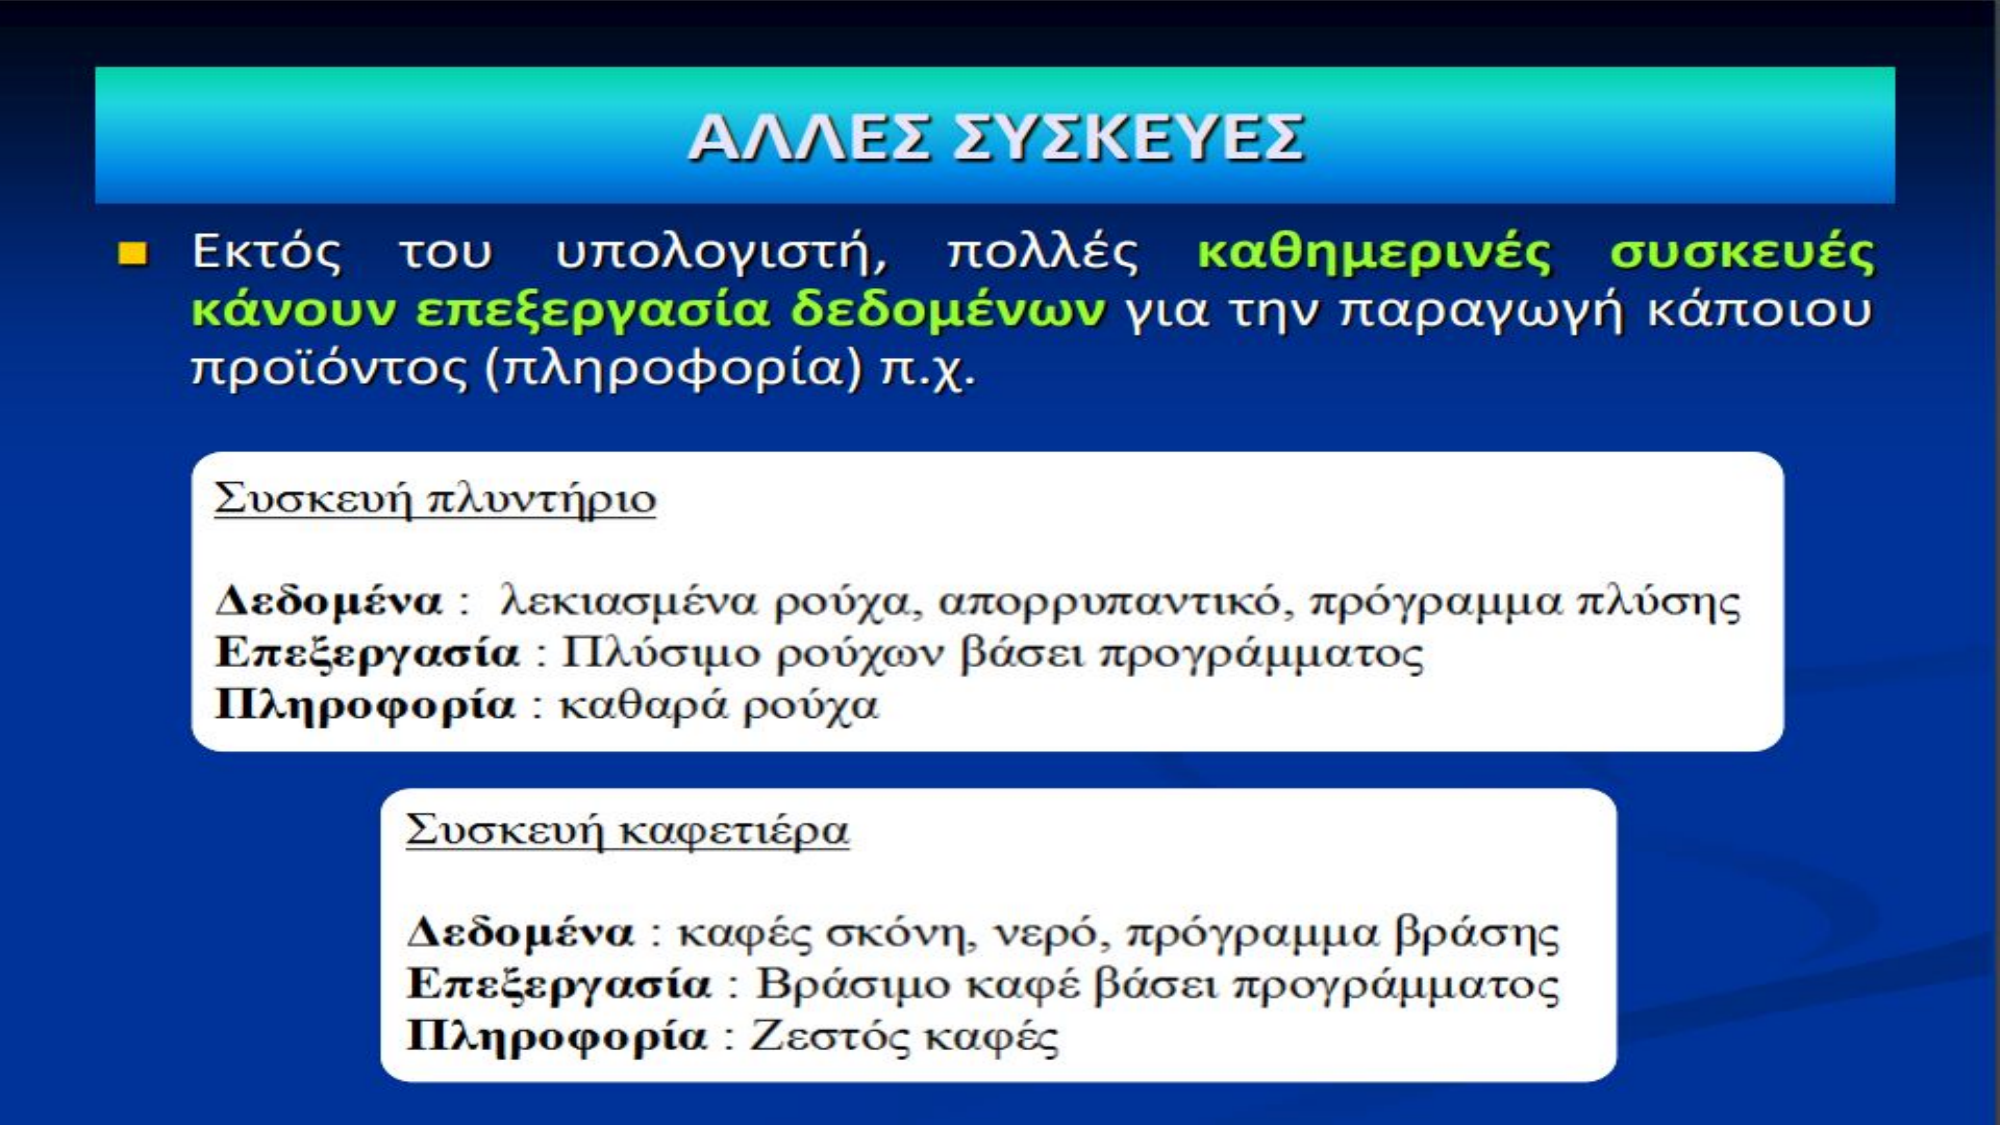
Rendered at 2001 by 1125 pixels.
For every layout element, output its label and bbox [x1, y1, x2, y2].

list [0, 0, 2000, 1125]
